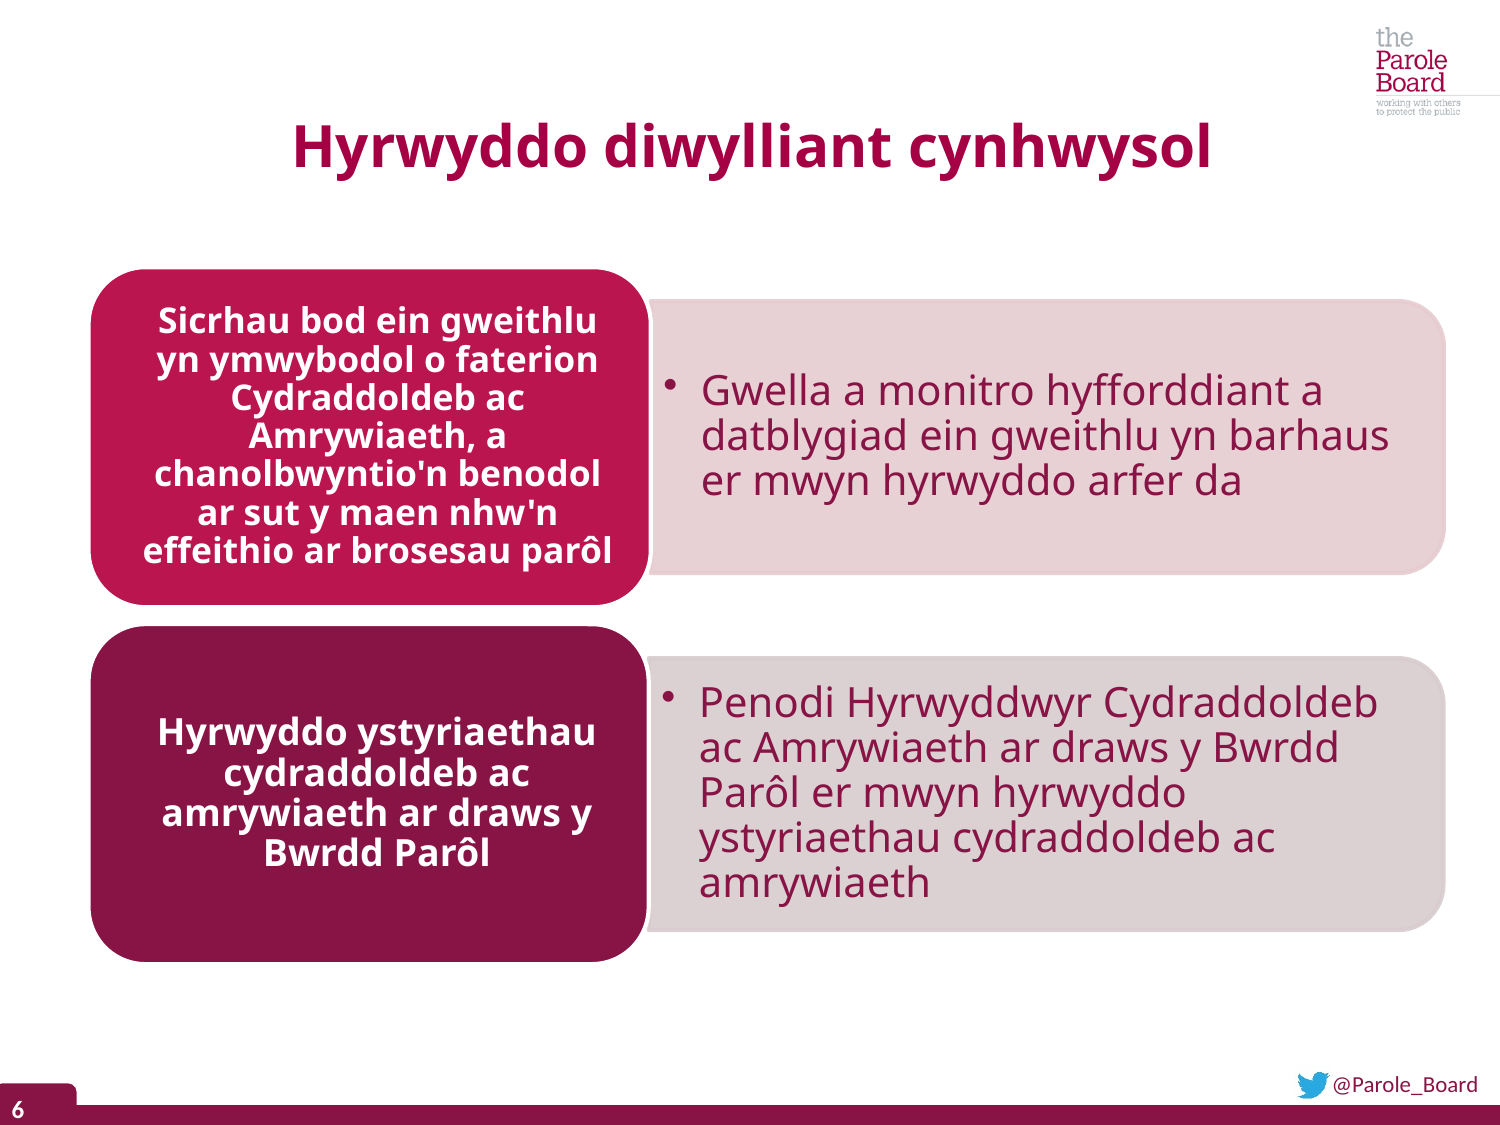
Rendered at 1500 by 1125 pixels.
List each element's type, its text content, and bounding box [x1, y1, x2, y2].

picture [1376, 27, 1500, 116]
picture [1293, 1065, 1333, 1105]
title Hyrwyddo diwylliant cynhwysol [82, 101, 1438, 244]
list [88, 266, 1445, 965]
